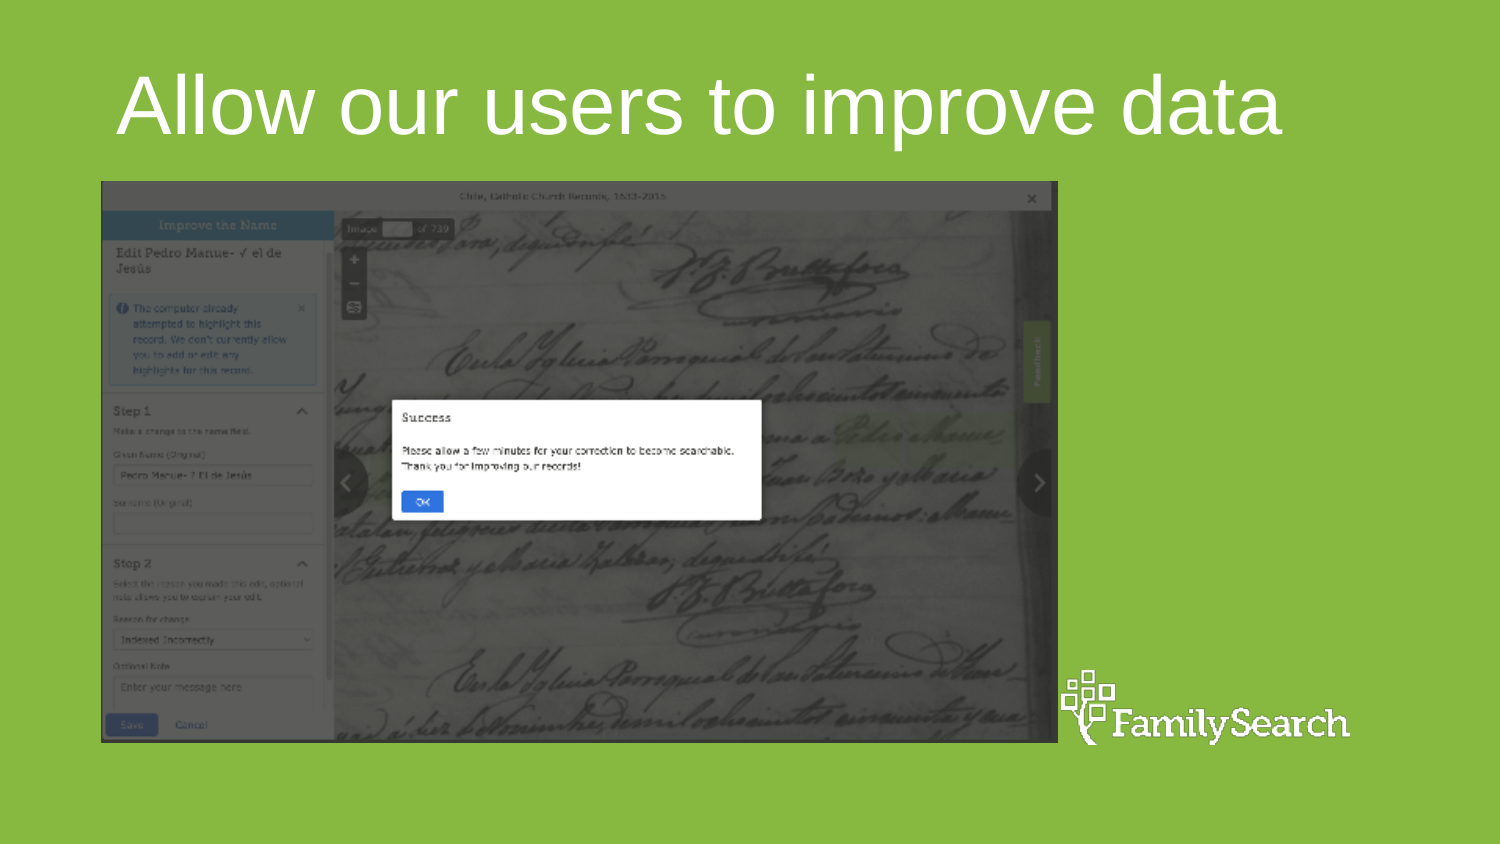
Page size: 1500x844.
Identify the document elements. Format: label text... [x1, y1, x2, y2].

picture [101, 181, 1058, 744]
picture [1061, 670, 1350, 745]
title Allow our users to improve data [101, 43, 1341, 158]
